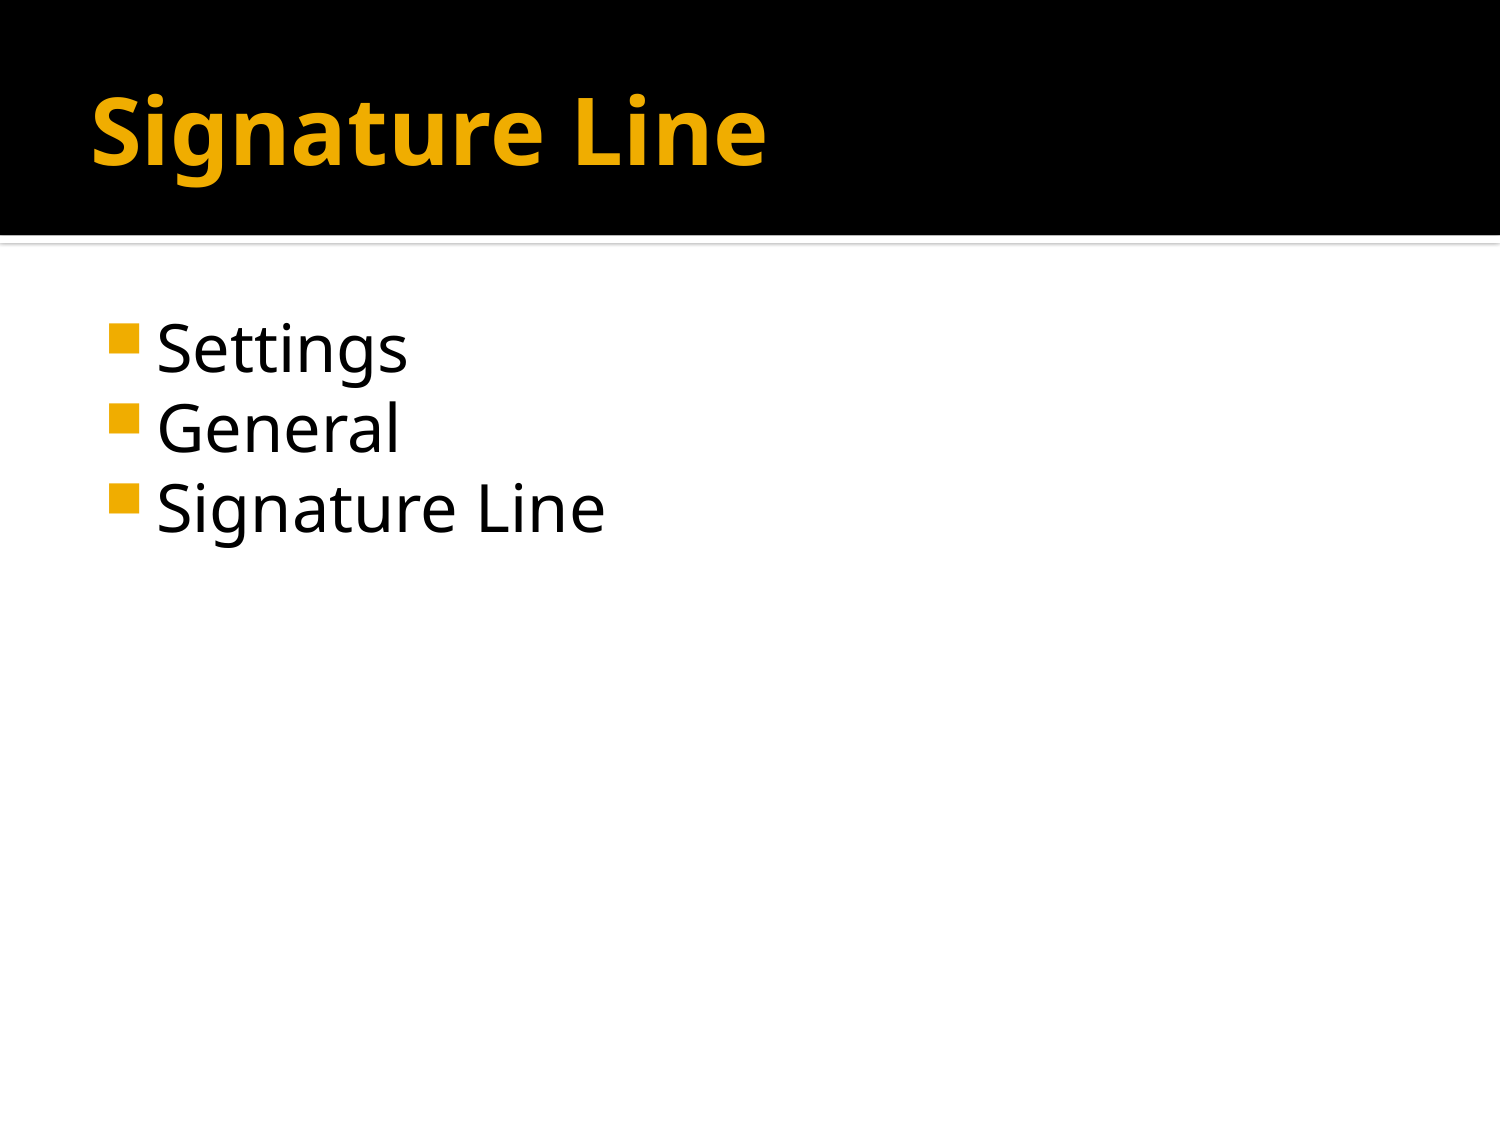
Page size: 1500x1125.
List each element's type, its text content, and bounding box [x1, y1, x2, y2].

list Settings General Signature Line [75, 291, 1425, 1050]
title Signature Line [75, 25, 1425, 231]
